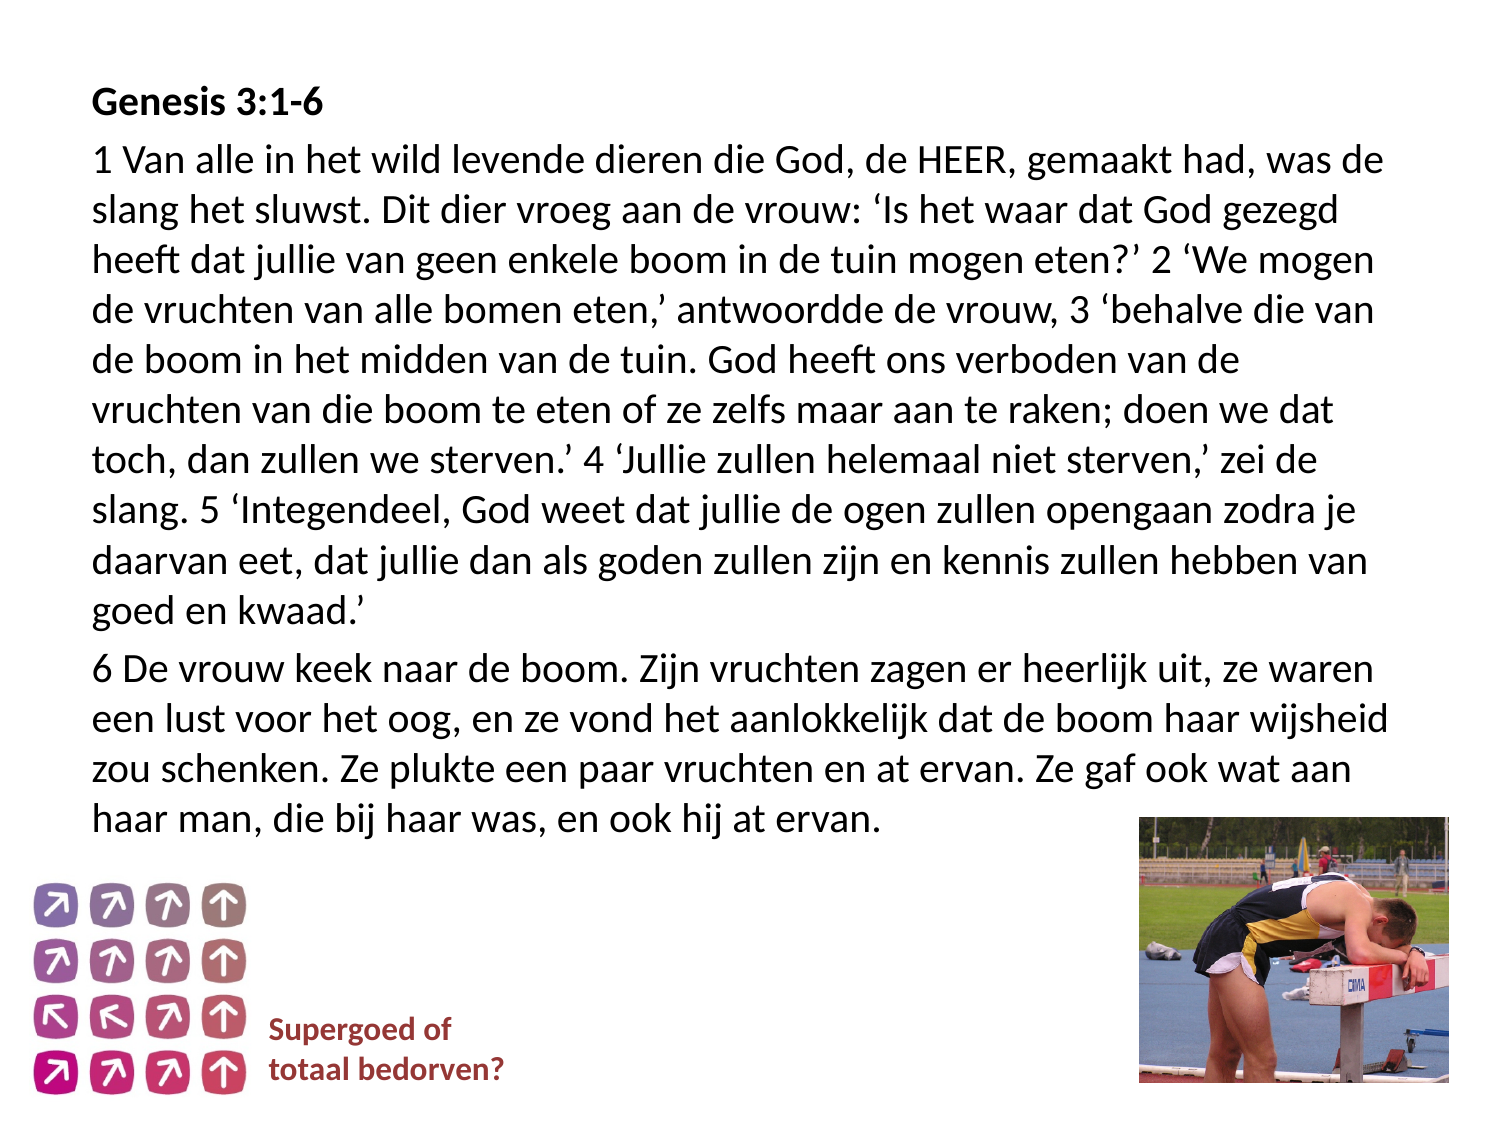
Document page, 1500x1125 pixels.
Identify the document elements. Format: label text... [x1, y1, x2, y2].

list Genesis 3:1-6 1 Van alle in het wild levende dieren die God, de HEER, gemaakt had, was de slang het sluwst. Dit dier vroeg aan de vrouw: ‘Is het waar dat God gezegd heeft dat jullie van geen enkele boom in de tuin mogen eten?’ 2 ‘We mogen de vruchten van alle bomen eten,’ antwoordde de vrouw, 3 ‘behalve die van de boom in het midden van de tuin. God heeft ons verboden van de vruchten van die boom te eten of ze zelfs maar aan te raken; doen we dat toch, dan zullen we sterven.’ 4 ‘Jullie zullen helemaal niet sterven,’ zei de slang. 5 ‘Integendeel, God weet dat jullie de ogen zullen opengaan zodra je daarvan eet, dat jullie dan als goden zullen zijn en kennis zullen hebben van goed en kwaad.’ 6 De vrouw keek naar de boom. Zijn vruchten zagen er heerlijk uit, ze waren een lust voor het oog, en ze vond het aanlokkelijk dat de boom haar wijsheid zou schenken. Ze plukte een paar vruchten en at ervan. Ze gaf ook wat aan haar man, die bij haar was, en ook hij at ervan. [76, 66, 1414, 1006]
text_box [29, 869, 568, 1102]
picture [1139, 817, 1450, 1083]
